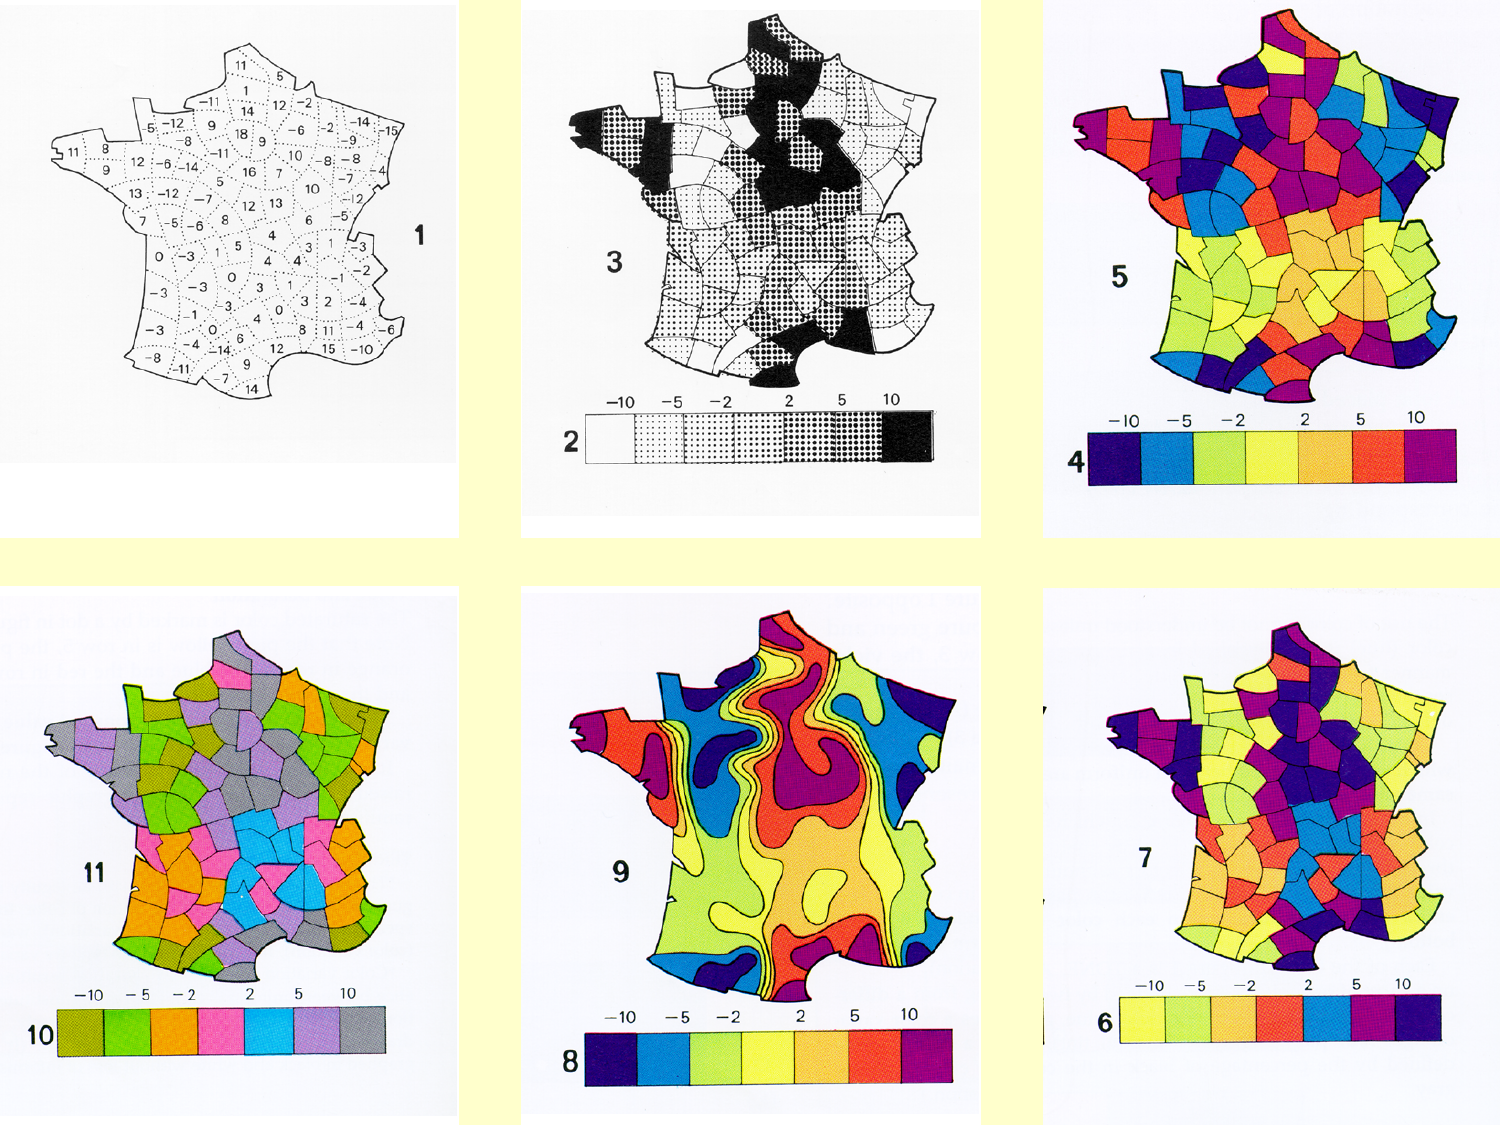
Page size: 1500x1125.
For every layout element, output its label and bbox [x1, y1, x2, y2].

text_box [521, 587, 981, 1125]
picture [1043, 0, 1500, 538]
text_box [521, 0, 981, 538]
text_box [0, 587, 458, 1125]
picture [1042, 588, 1500, 1125]
text_box [0, 0, 458, 538]
